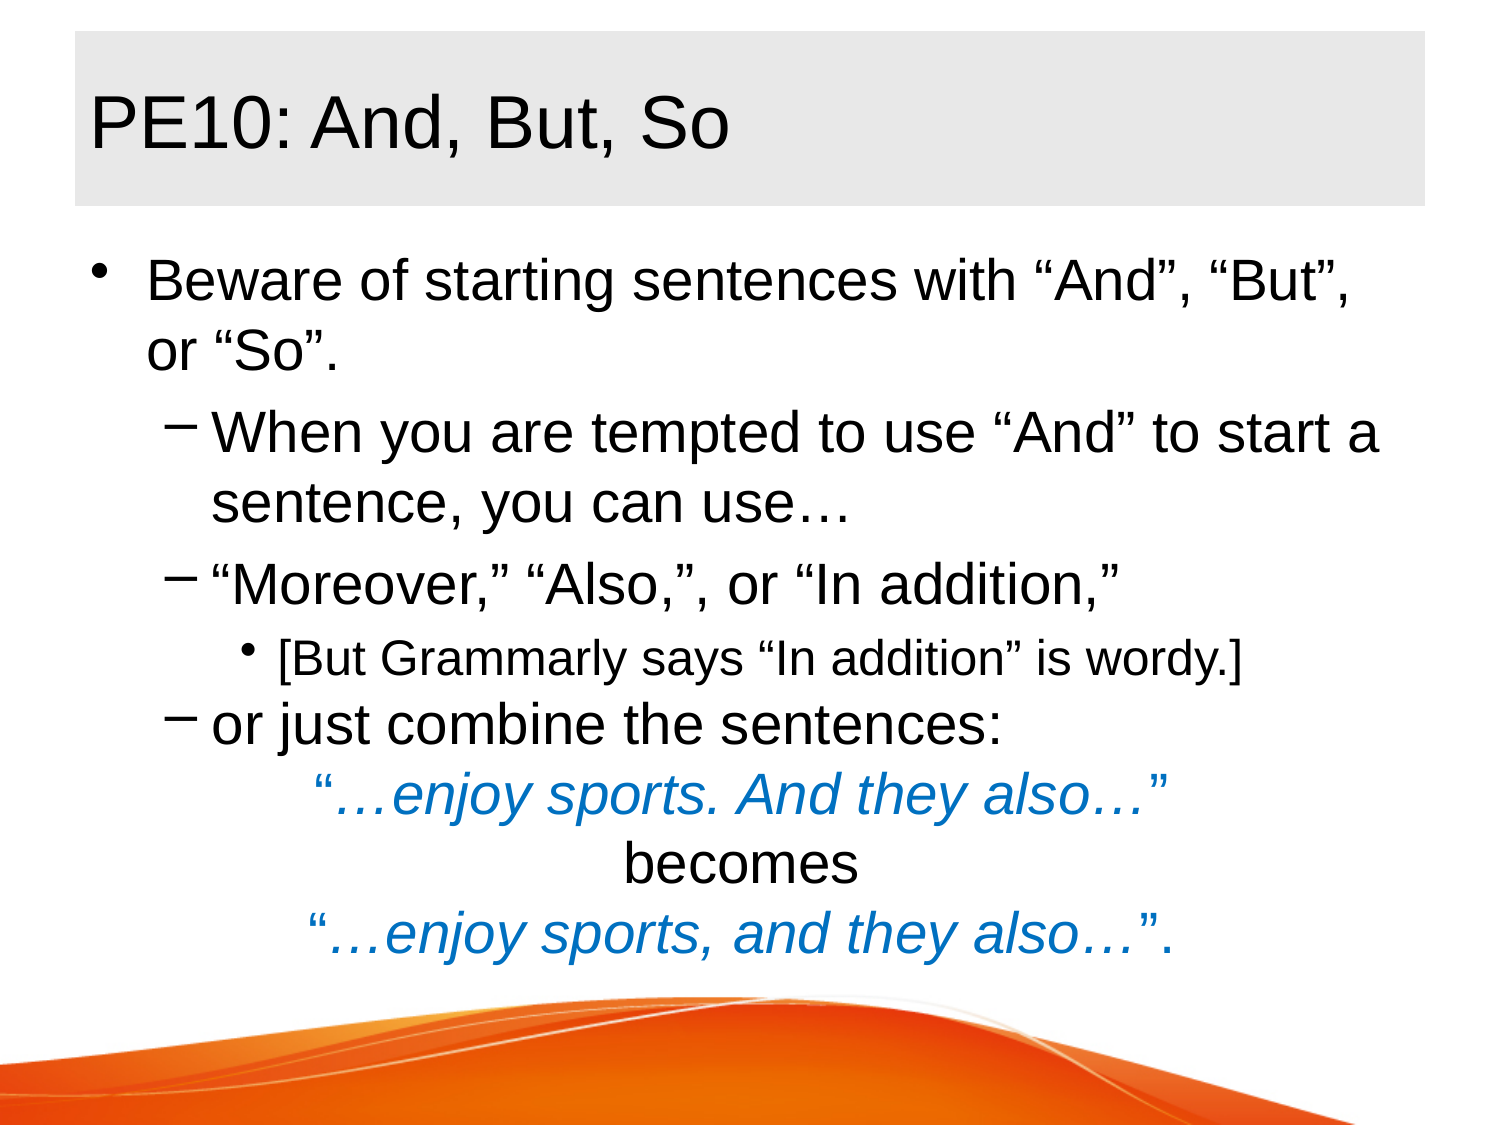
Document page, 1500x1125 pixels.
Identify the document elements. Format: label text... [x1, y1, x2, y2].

picture [0, 0, 1500, 1125]
list Beware of starting sentences with “And”, “But”, or “So”. When you are tempted to use “And” to start a sentence, you can use… “Moreover,” “Also,”, or “In addition,” [But Grammarly says “In addition” is wordy.] or just combine the sentences: “…enjoy sports. And they also…” becomes “…enjoy sports, and they also…”. [74, 234, 1426, 1006]
title PE10: And, But, So [74, 30, 1426, 207]
